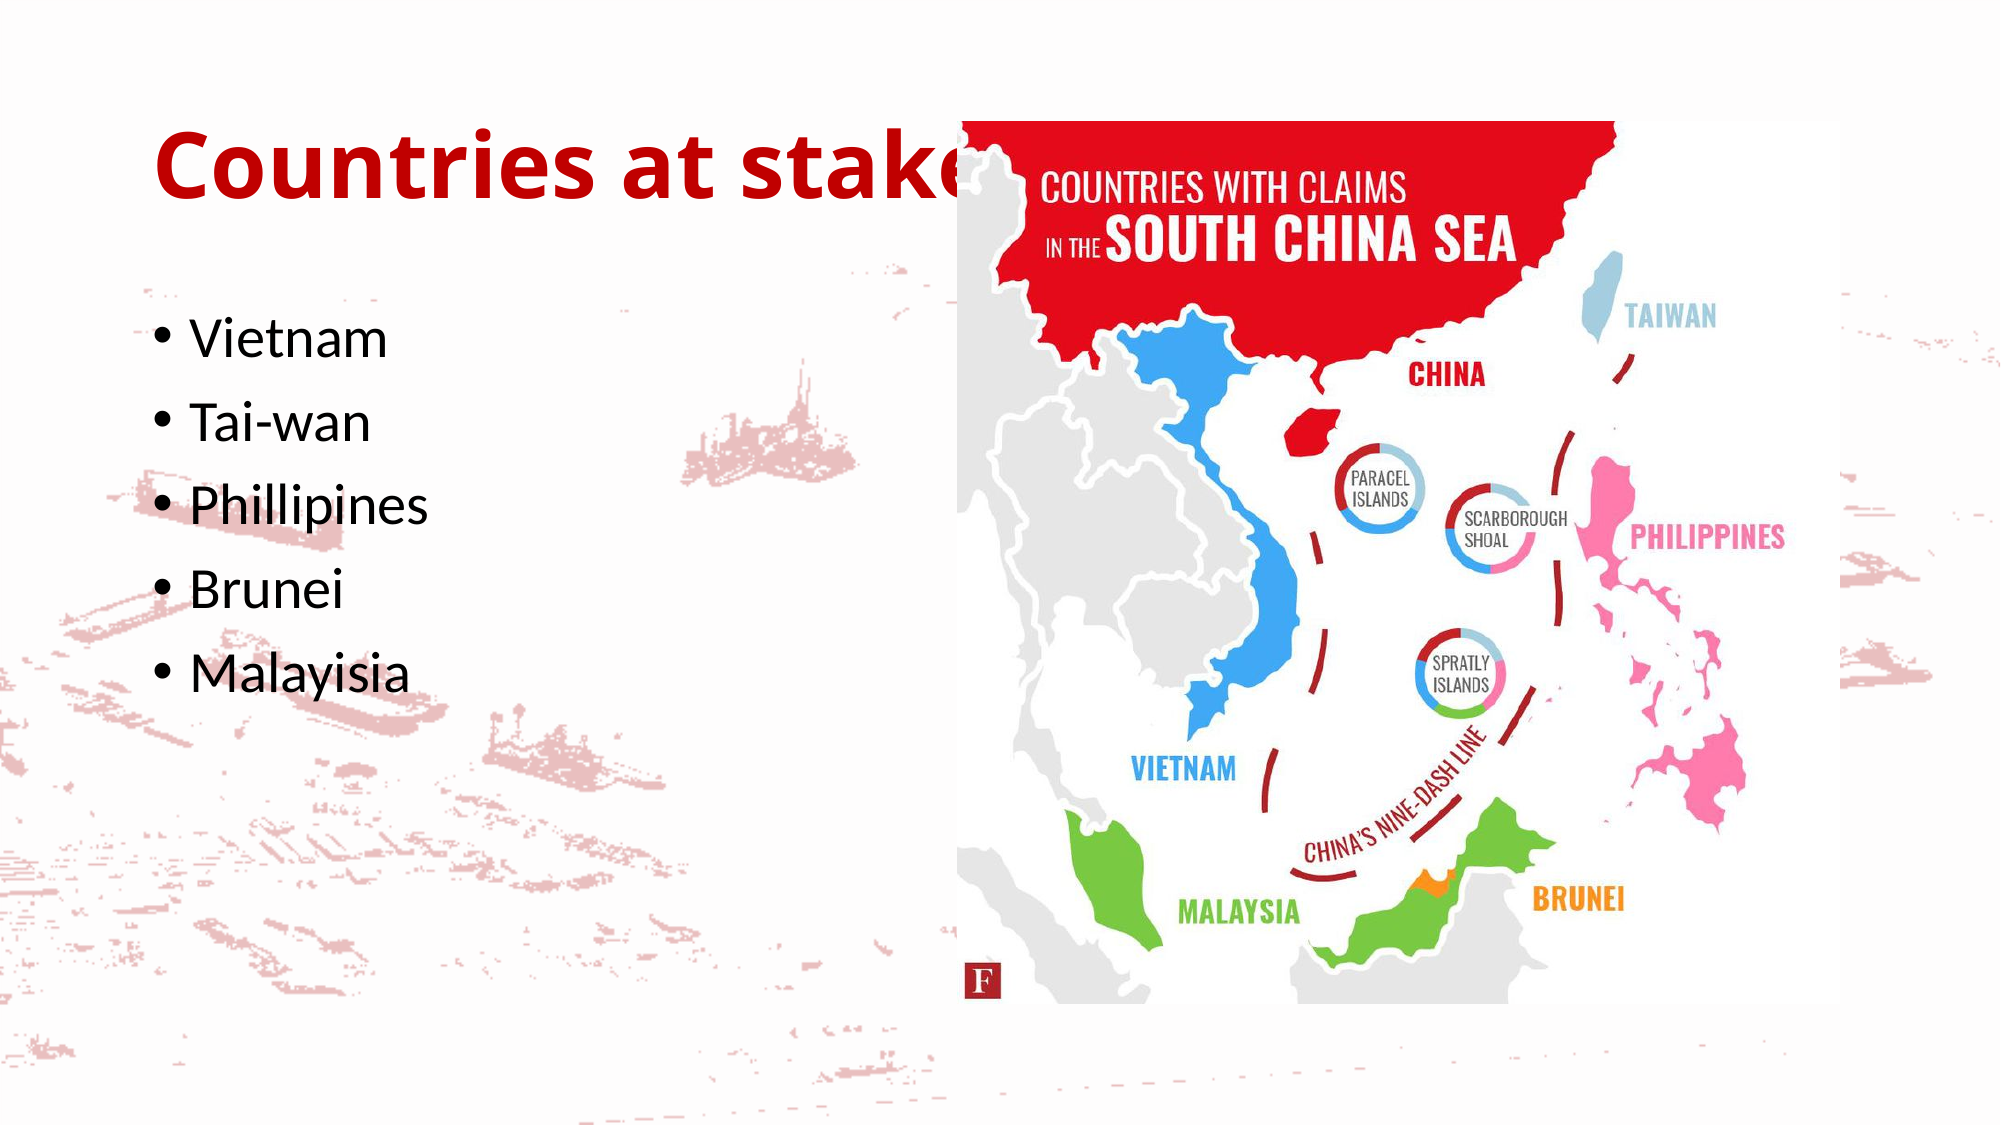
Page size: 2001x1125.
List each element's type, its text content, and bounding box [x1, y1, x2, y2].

title Countries at stake [137, 59, 1863, 278]
list Vietnam Tai-wan Phillipines Brunei Malayisia [137, 299, 1863, 1014]
picture [0, 0, 2001, 1125]
